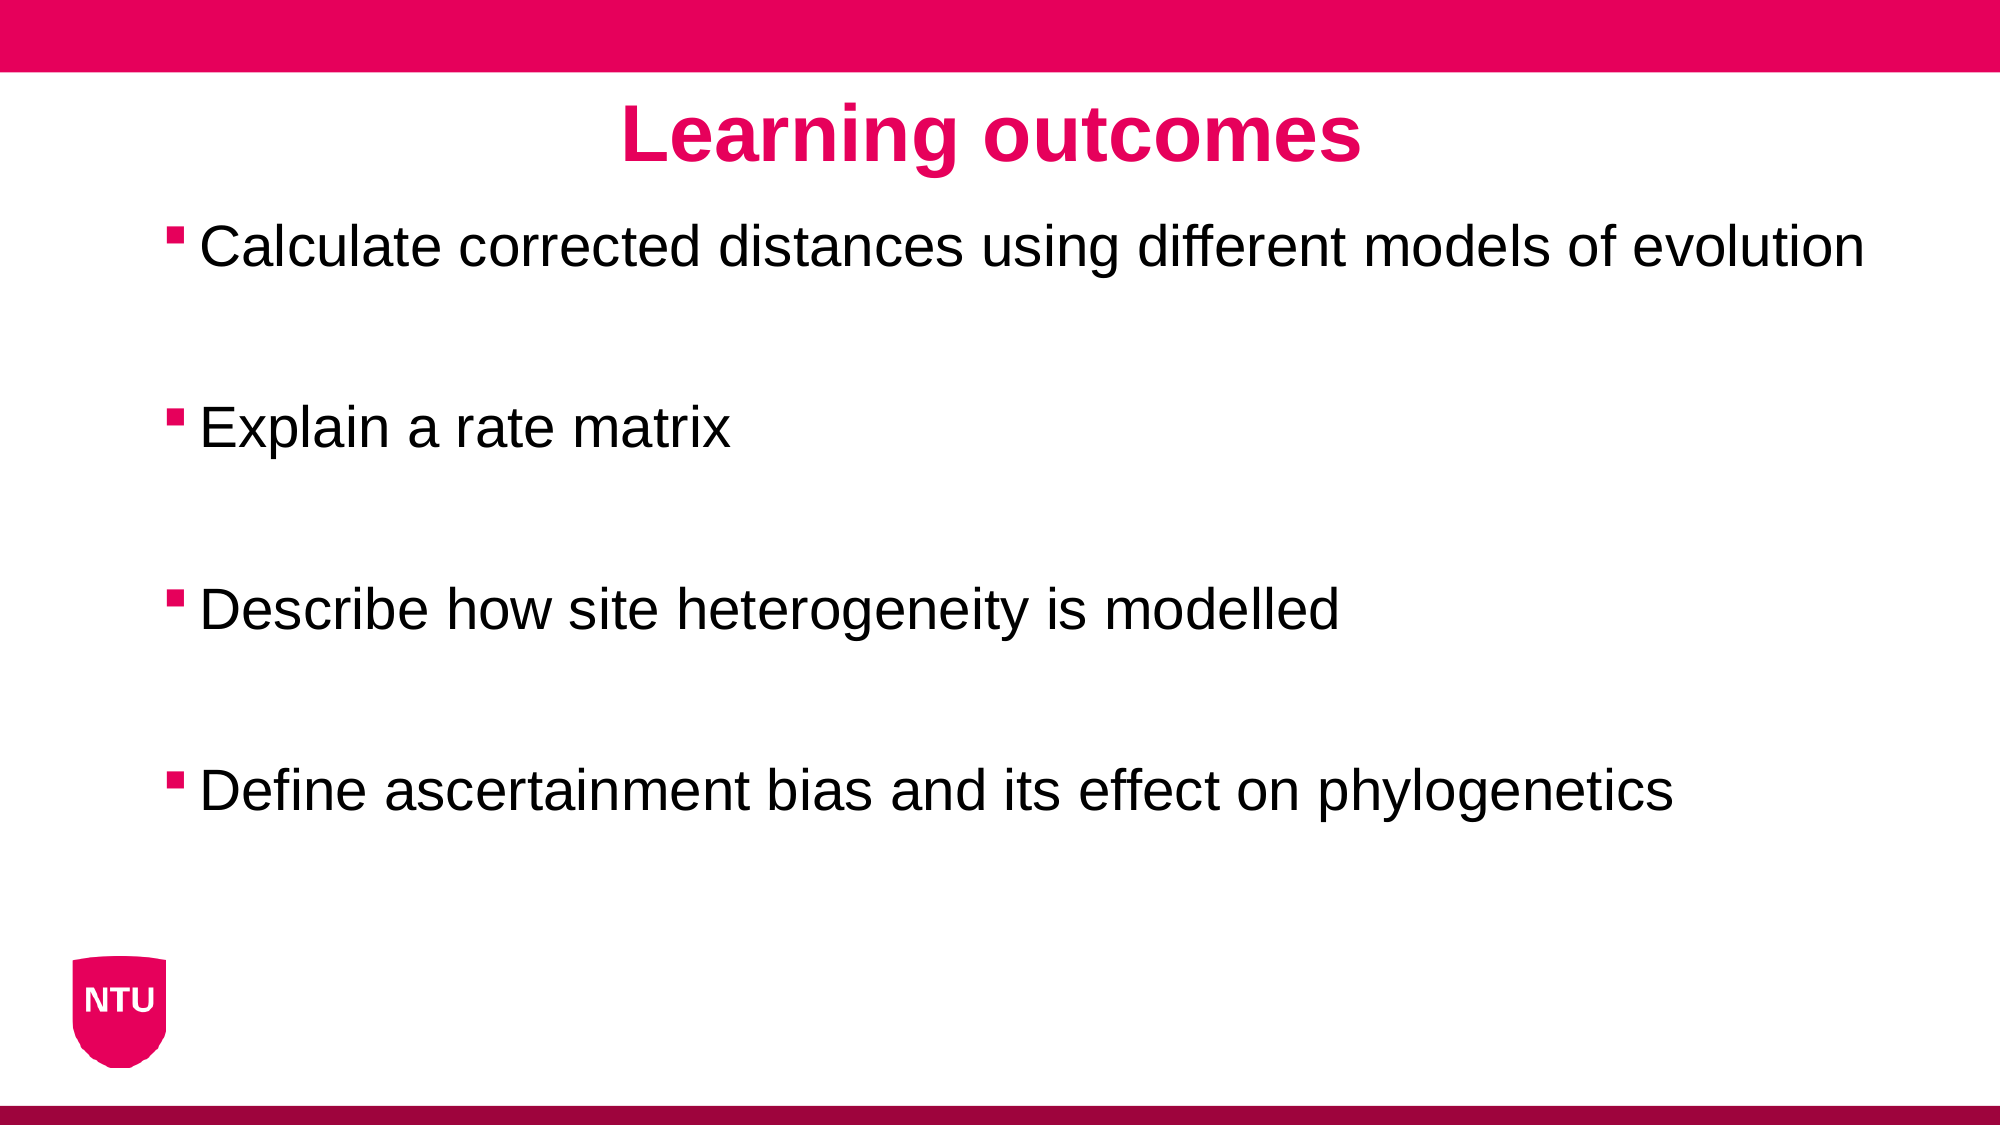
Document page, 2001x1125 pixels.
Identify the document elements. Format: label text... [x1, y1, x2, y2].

text_box Learning outcomes [72, 72, 1928, 185]
list Calculate corrected distances using different models of evolution Explain a rate matrix Describe how site heterogeneity is modelled Define ascertainment bias and its effect on phylogenetics [162, 200, 1911, 1044]
